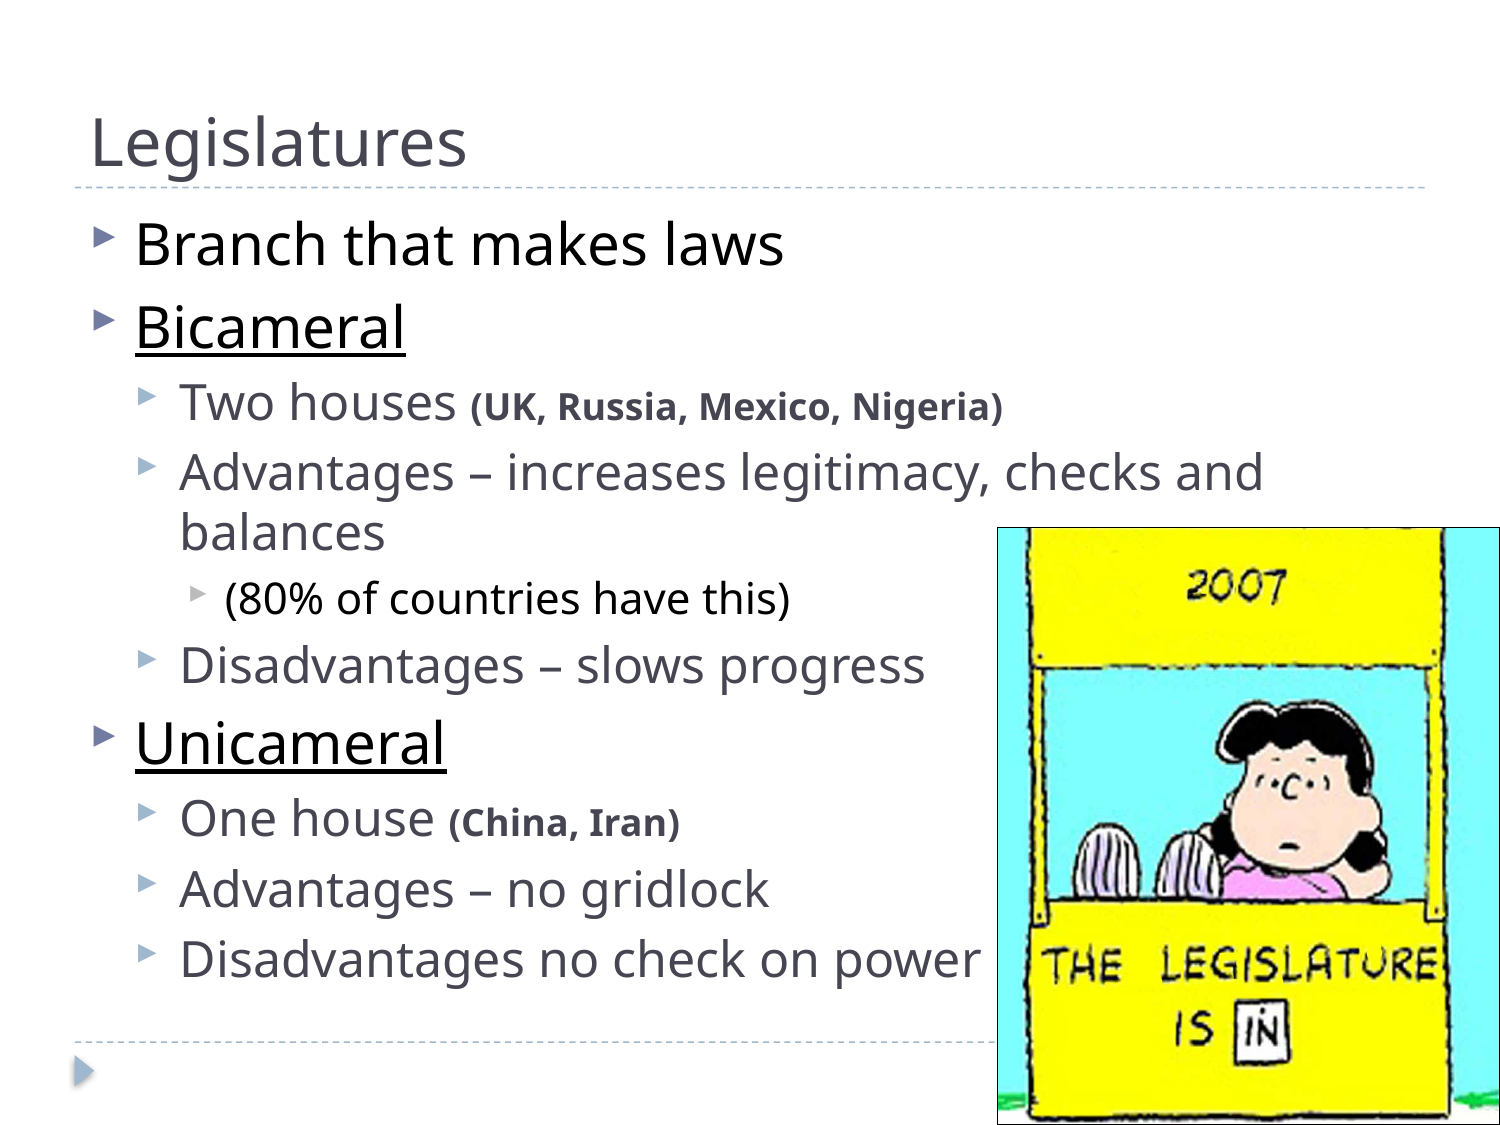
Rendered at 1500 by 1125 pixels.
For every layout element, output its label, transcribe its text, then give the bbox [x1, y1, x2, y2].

list Branch that makes laws Bicameral Two houses (UK, Russia, Mexico, Nigeria) Advantages – increases legitimacy, checks and balances (80% of countries have this) Disadvantages – slows progress Unicameral One house (China, Iran) Advantages – no gridlock Disadvantages no check on power [75, 200, 1425, 1088]
picture [996, 527, 1500, 1125]
title Legislatures [75, 24, 1425, 188]
